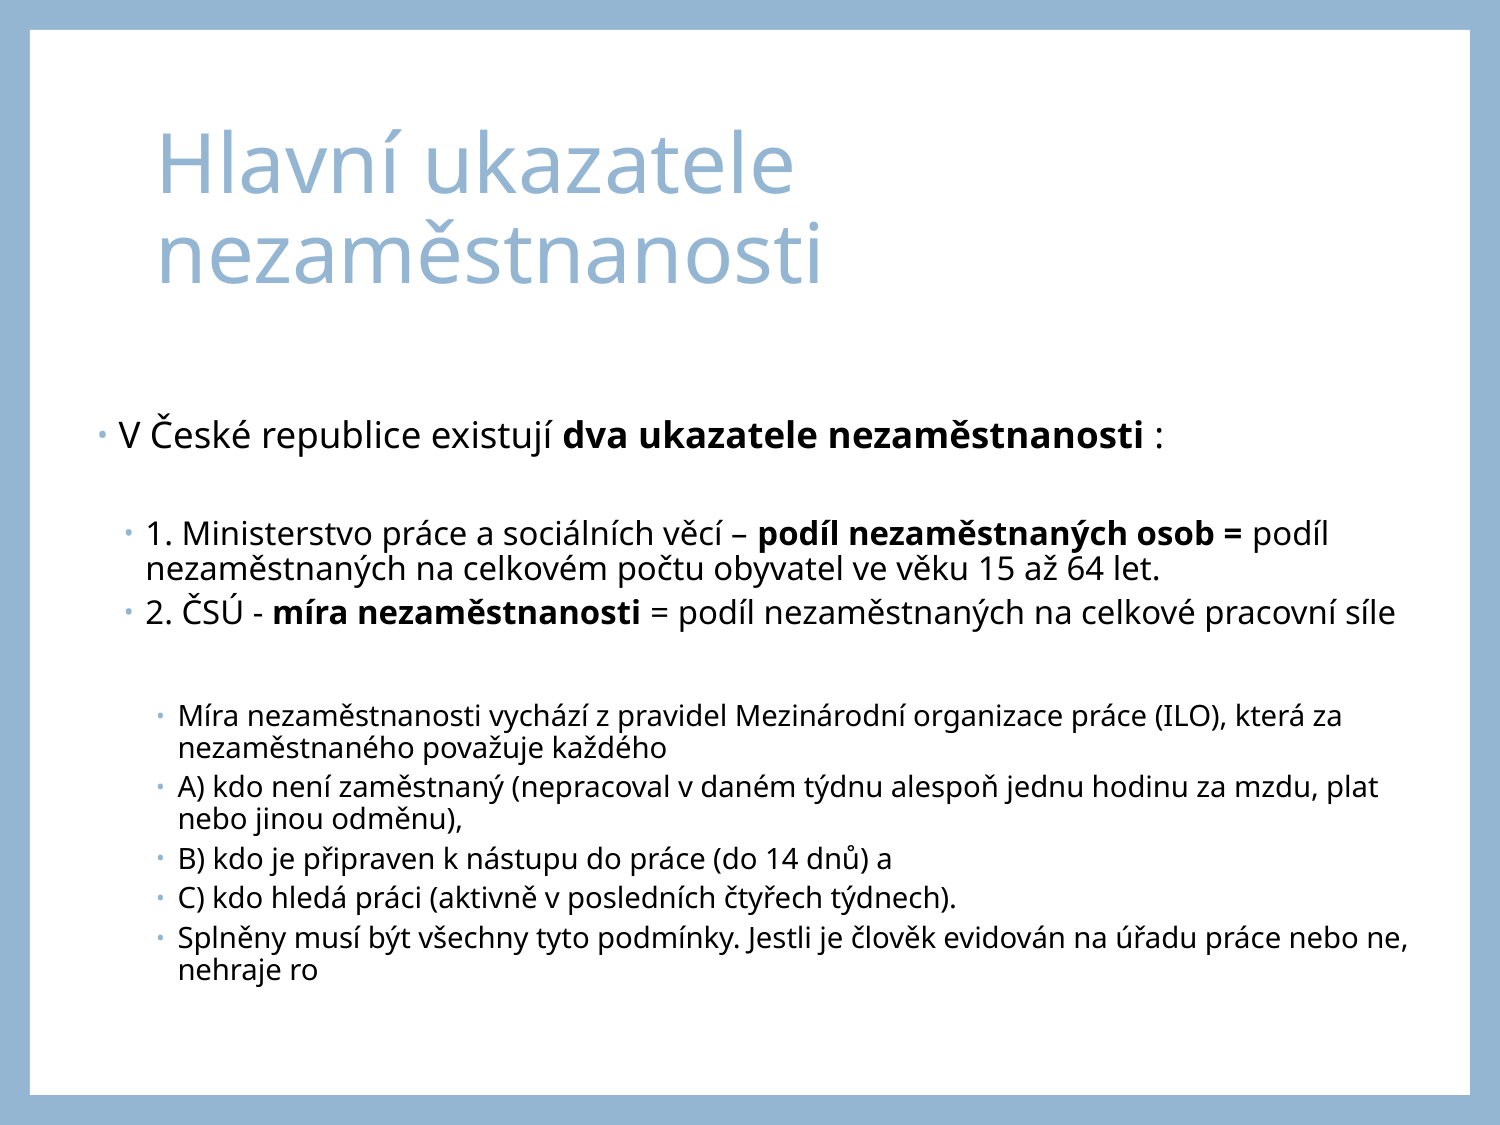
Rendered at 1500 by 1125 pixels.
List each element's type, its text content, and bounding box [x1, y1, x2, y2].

list V České republice existují dva ukazatele nezaměstnanosti : 1. Ministerstvo práce a sociálních věcí – podíl nezaměstnaných osob = podíl nezaměstnaných na celkovém počtu obyvatel ve věku 15 až 64 let. 2. ČSÚ - míra nezaměstnanosti = podíl nezaměstnaných na celkové pracovní síle Míra nezaměstnanosti vychází z pravidel Mezinárodní organizace práce (ILO), která za nezaměstnaného považuje každého A) kdo není zaměstnaný (nepracoval v daném týdnu alespoň jednu hodinu za mzdu, plat nebo jinou odměnu), B) kdo je připraven k nástupu do práce (do 14 dnů) a C) kdo hledá práci (aktivně v posledních čtyřech týdnech). Splněny musí být všechny tyto podmínky. Jestli je člověk evidován na úřadu práce nebo ne, nehraje ro [76, 408, 1425, 1006]
title Hlavní ukazatele nezaměstnanosti [140, 99, 1356, 323]
